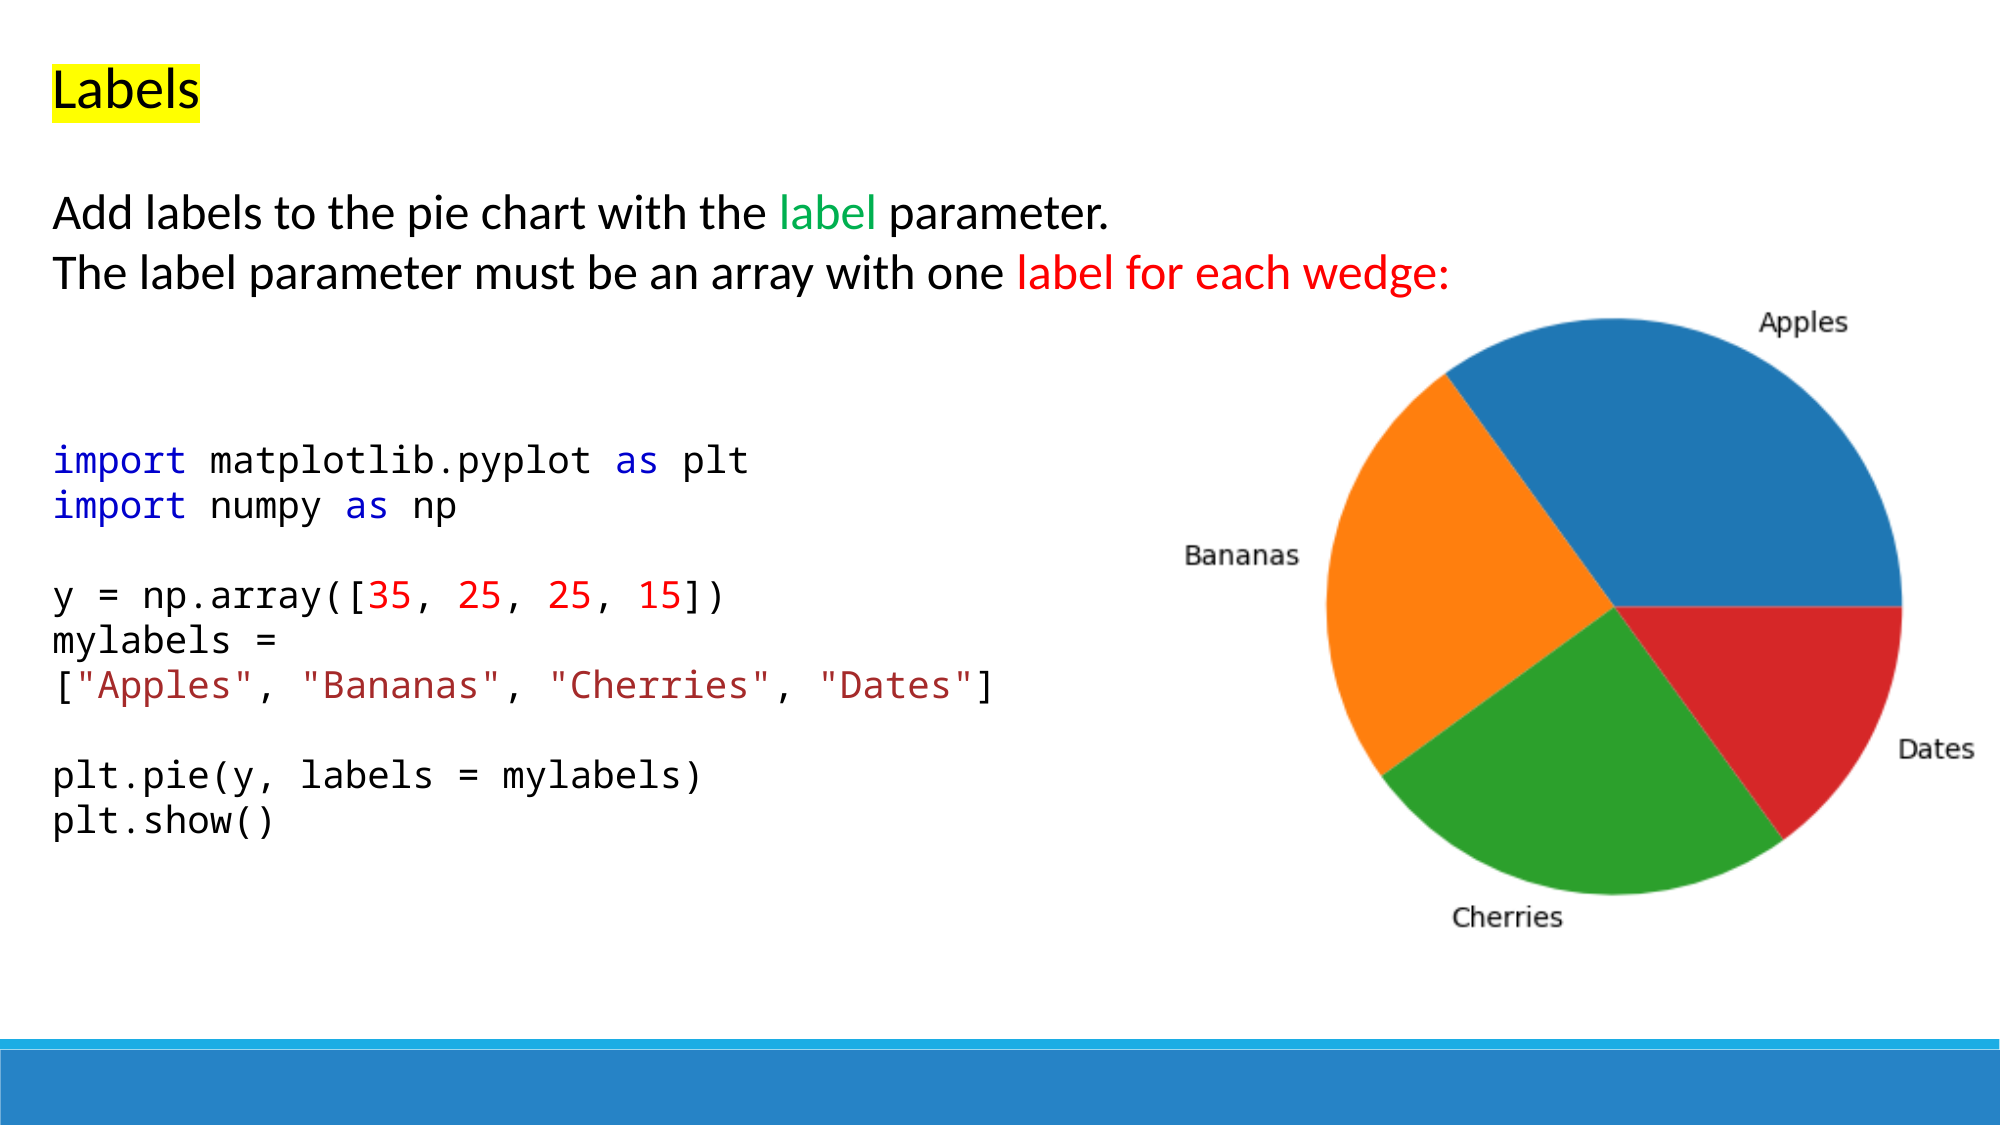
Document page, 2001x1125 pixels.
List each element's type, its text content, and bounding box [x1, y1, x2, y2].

text_box import matplotlib.pyplot as plt import numpy as np y = np.array([35, 25, 25, 15]) mylabels = ["Apples", "Bananas", "Cherries", "Dates"] plt.pie(y, labels = mylabels) plt.show() [37, 428, 1159, 849]
text_box Labels Add labels to the pie chart with the label parameter. The label parameter must be an array with one label for each wedge: [37, 42, 1963, 308]
picture [1162, 304, 2000, 950]
